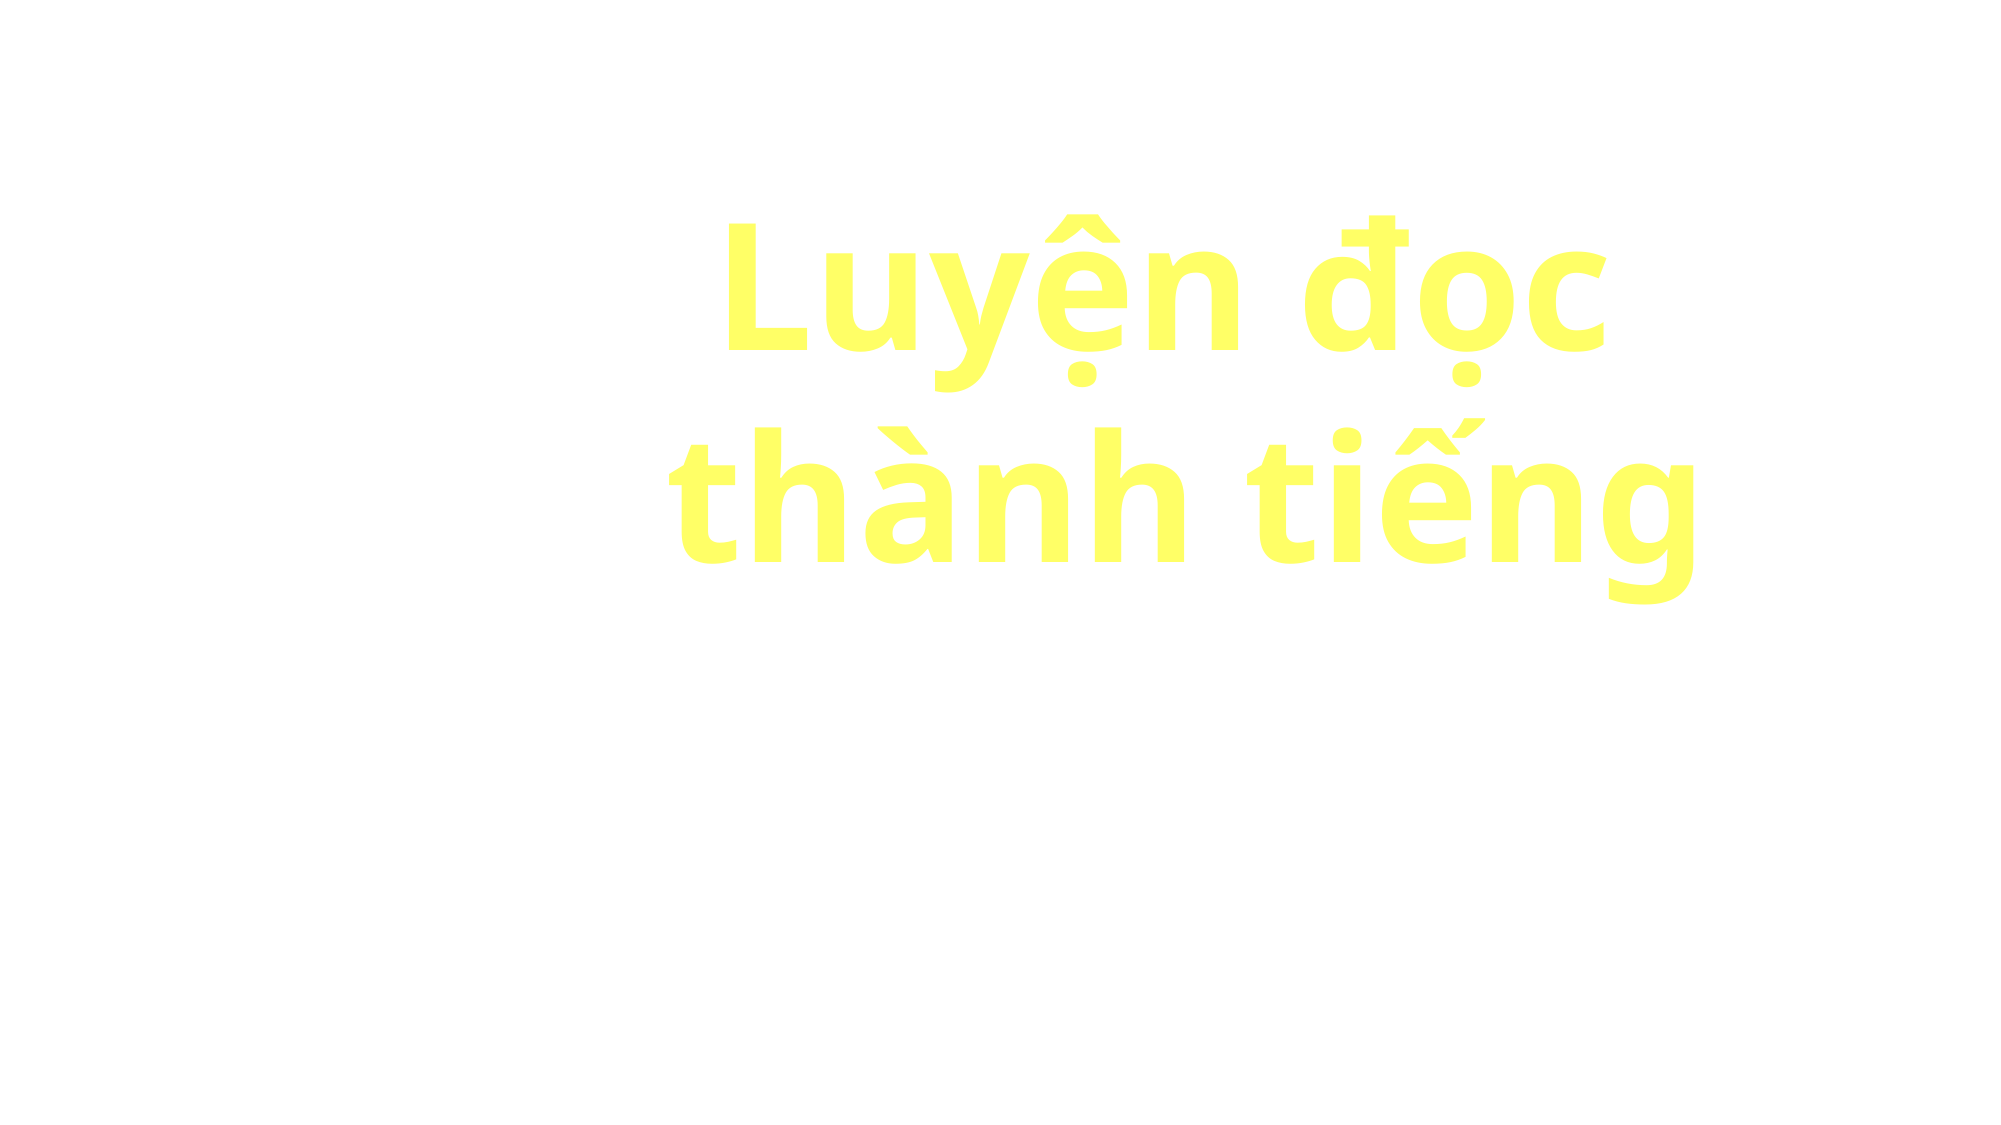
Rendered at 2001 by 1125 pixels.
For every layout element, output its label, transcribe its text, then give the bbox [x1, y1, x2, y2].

text_box Luyện đọc thành tiếng [650, 166, 1722, 606]
